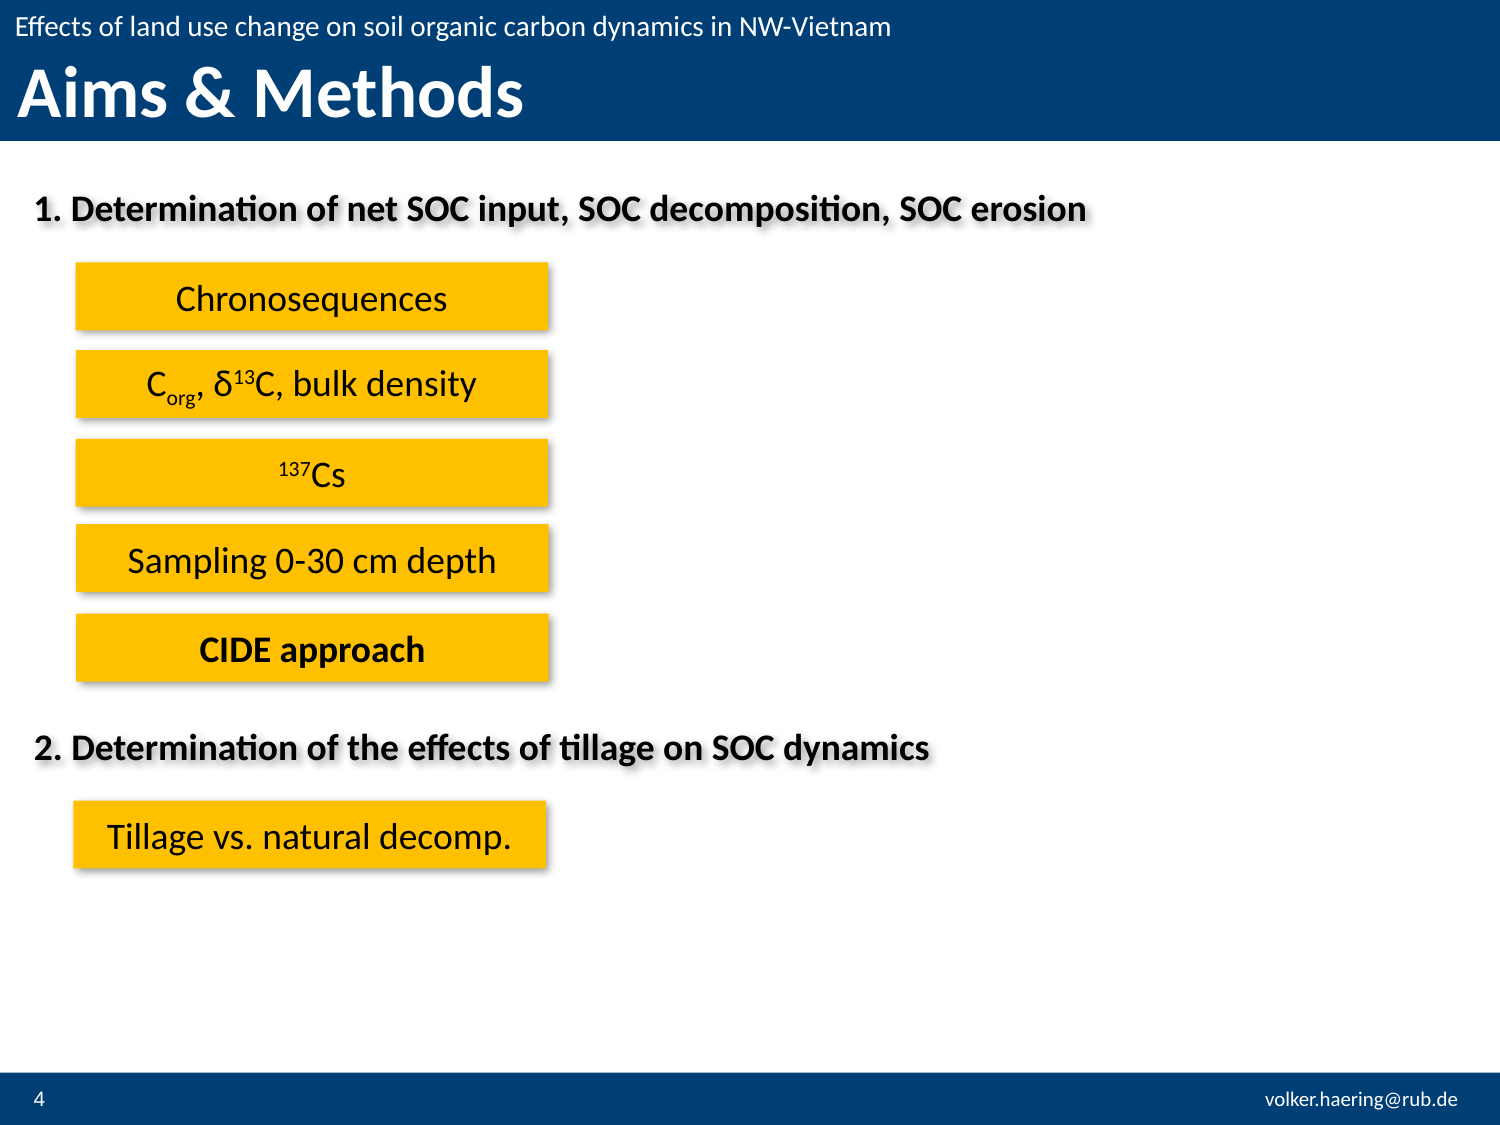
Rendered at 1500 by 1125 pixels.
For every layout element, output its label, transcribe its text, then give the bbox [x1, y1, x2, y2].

text_box 137Cs [75, 438, 548, 507]
text_box Corg, δ13C, bulk density [75, 350, 548, 418]
text_box Tillage vs. natural decomp. [73, 800, 546, 869]
text_box CIDE approach [76, 613, 549, 682]
text_box Chronosequences [75, 262, 549, 331]
text_box 2. Determination of the effects of tillage on SOC dynamics [18, 711, 1488, 780]
text_box 1. Determination of net SOC input, SOC decomposition, SOC erosion [18, 172, 1486, 241]
text_box Sampling 0-30 cm depth [76, 524, 549, 593]
text_box Aims & Methods [3, 36, 541, 140]
